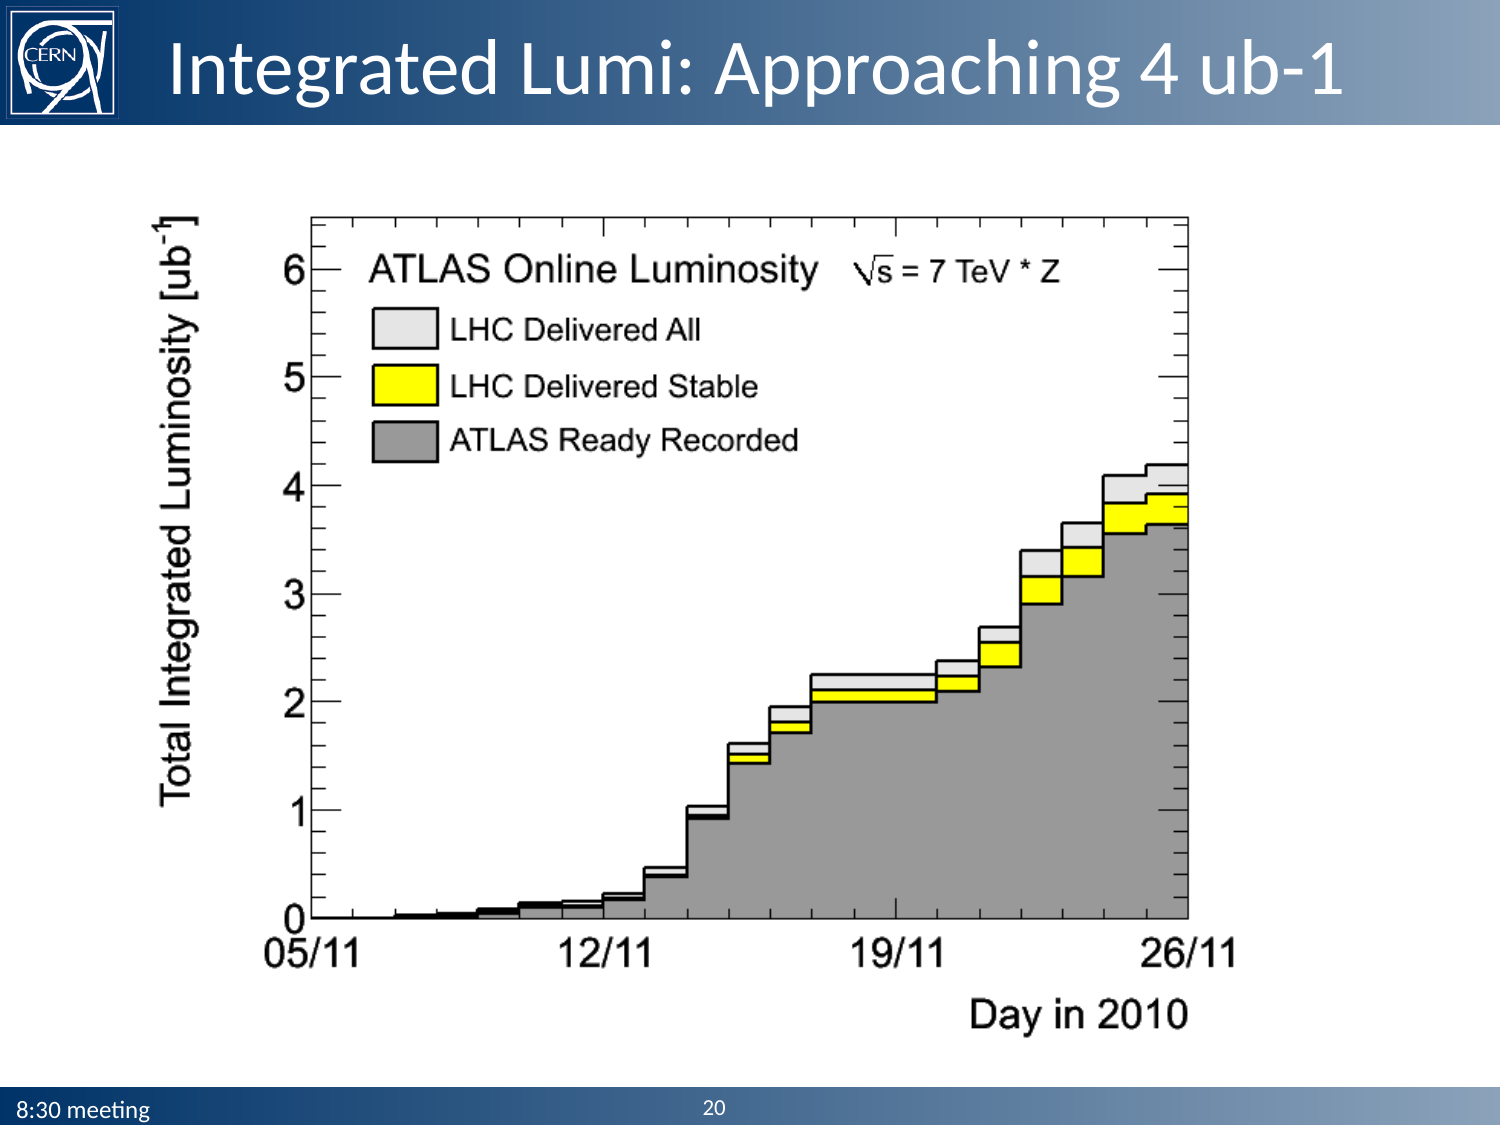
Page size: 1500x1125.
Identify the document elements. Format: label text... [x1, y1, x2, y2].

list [140, 174, 1360, 1051]
title Integrated Lumi: Approaching 4 ub-1 [124, 0, 1363, 126]
footer 8:30 meeting [0, 1093, 597, 1125]
slide_number 20 [687, 1089, 876, 1125]
picture [6, 6, 119, 119]
